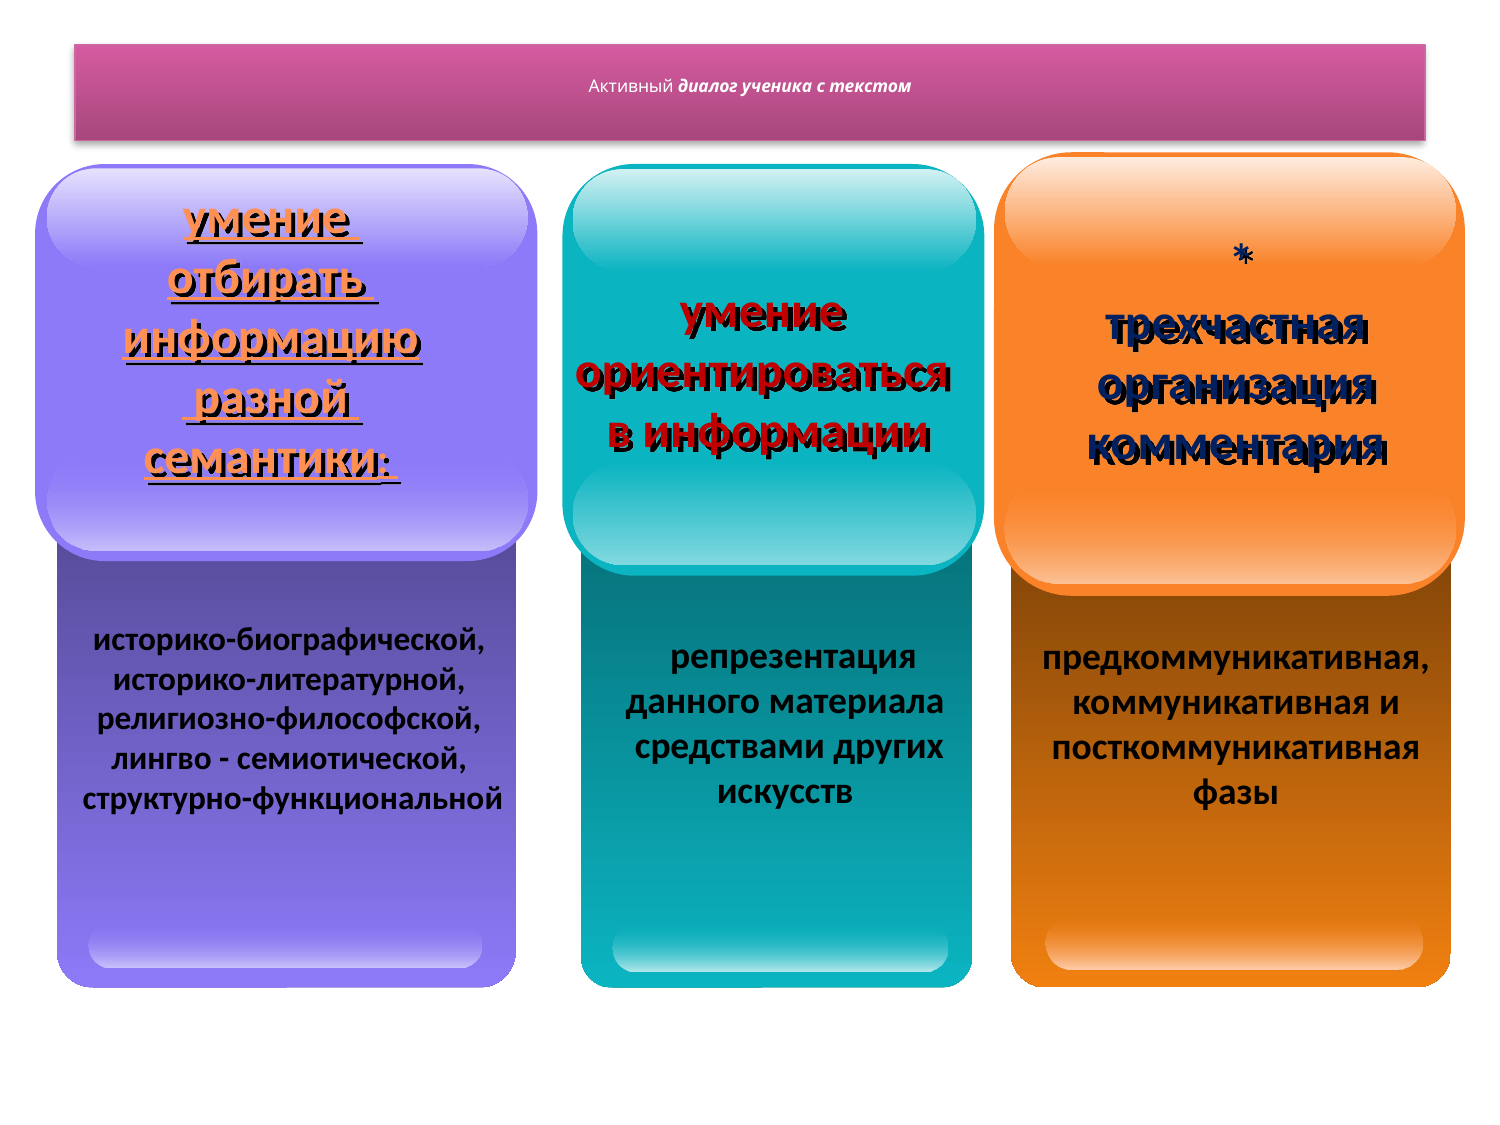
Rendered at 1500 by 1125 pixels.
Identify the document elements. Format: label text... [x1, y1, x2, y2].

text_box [550, 163, 985, 988]
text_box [993, 152, 1466, 988]
title Активный диалог ученика с текстом [74, 44, 1426, 141]
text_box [34, 163, 538, 988]
